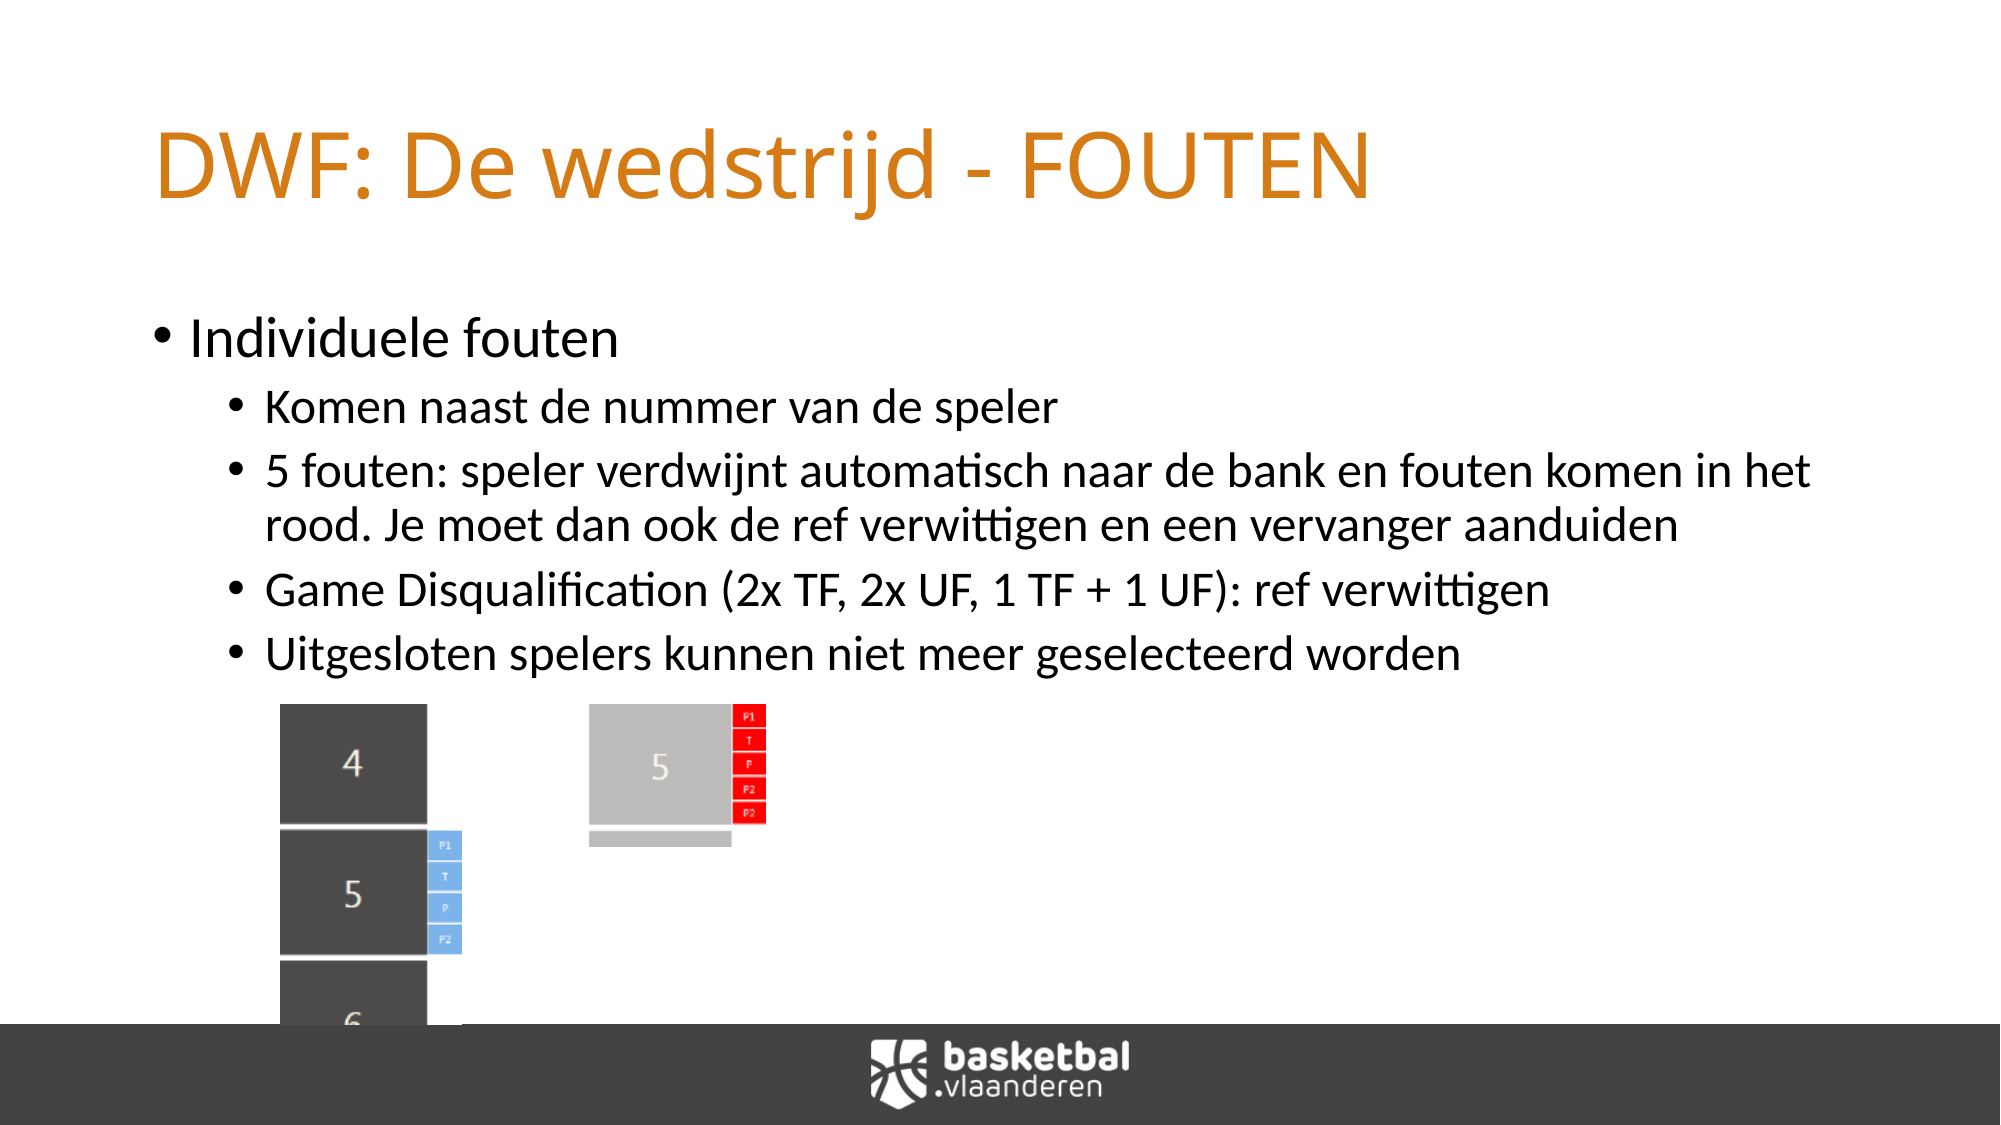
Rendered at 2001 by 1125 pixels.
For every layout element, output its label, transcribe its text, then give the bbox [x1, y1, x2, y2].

picture [0, 704, 2000, 1125]
picture [589, 704, 766, 847]
title DWF: De wedstrijd - FOUTEN [137, 59, 1863, 278]
list Individuele fouten Komen naast de nummer van de speler 5 fouten: speler verdwijnt automatisch naar de bank en fouten komen in het rood. Je moet dan ook de ref verwittigen en een vervanger aanduiden Game Disqualification (2x TF, 2x UF, 1 TF + 1 UF): ref verwittigen Uitgesloten spelers kunnen niet meer geselecteerd worden [137, 299, 1863, 1014]
